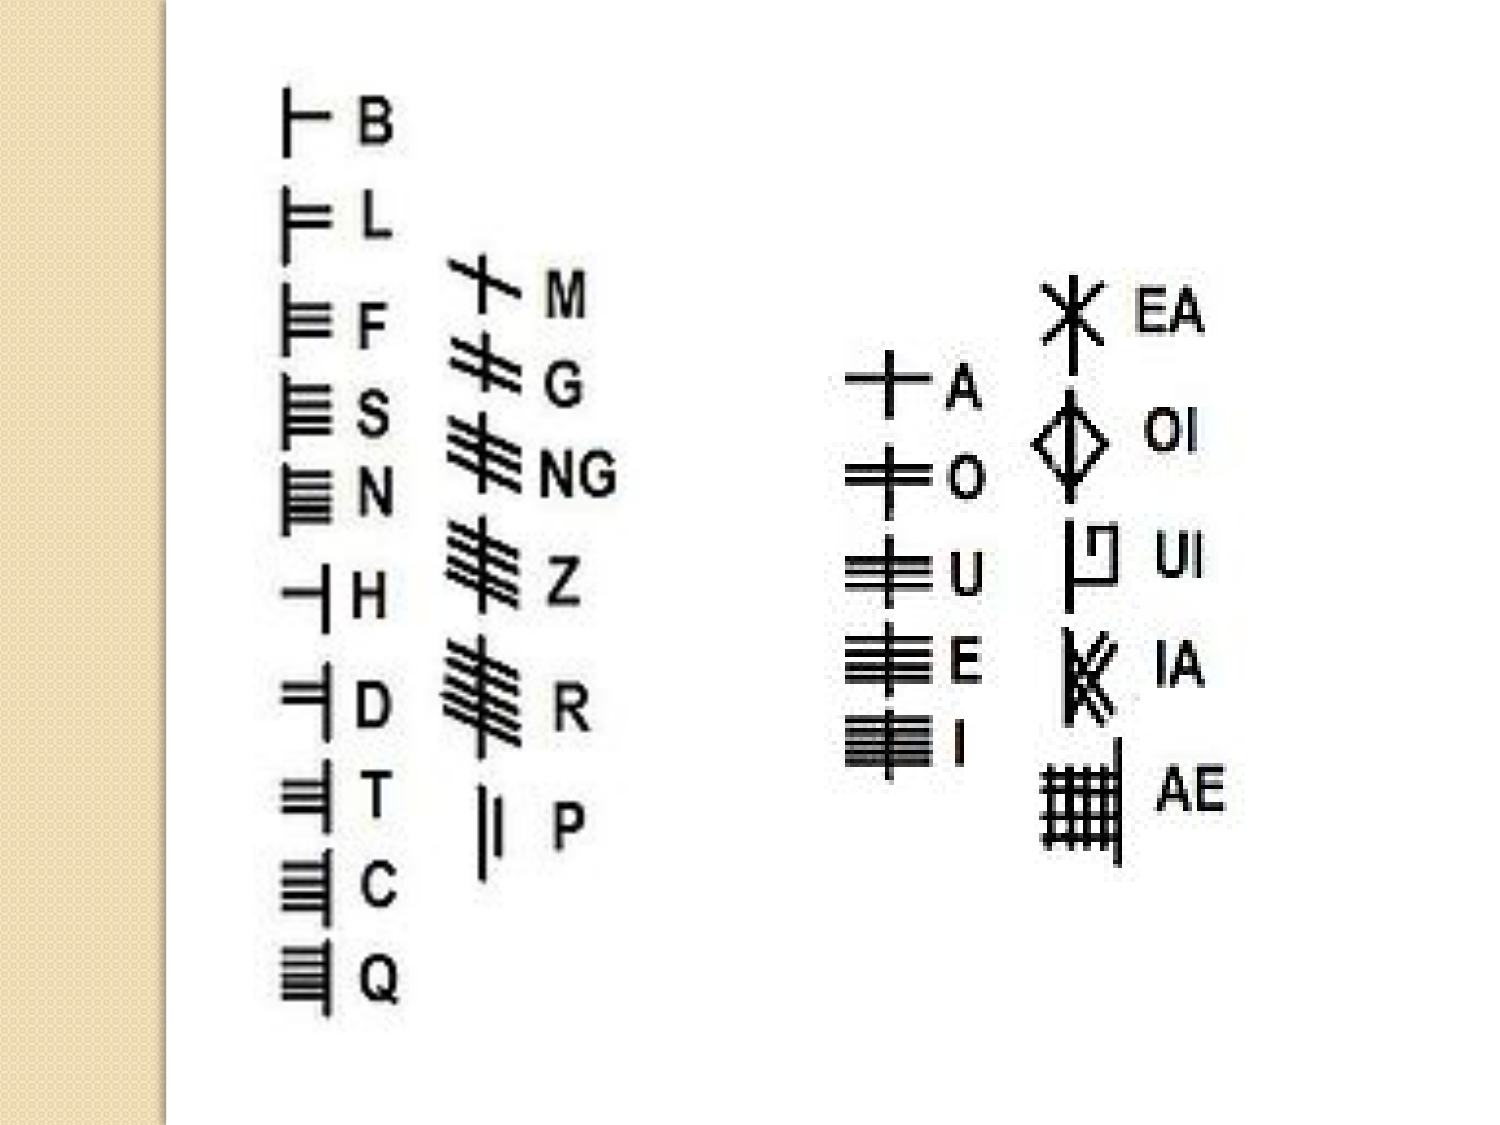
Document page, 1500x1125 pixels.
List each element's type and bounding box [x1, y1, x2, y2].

picture [823, 266, 1264, 882]
picture [253, 66, 644, 1045]
